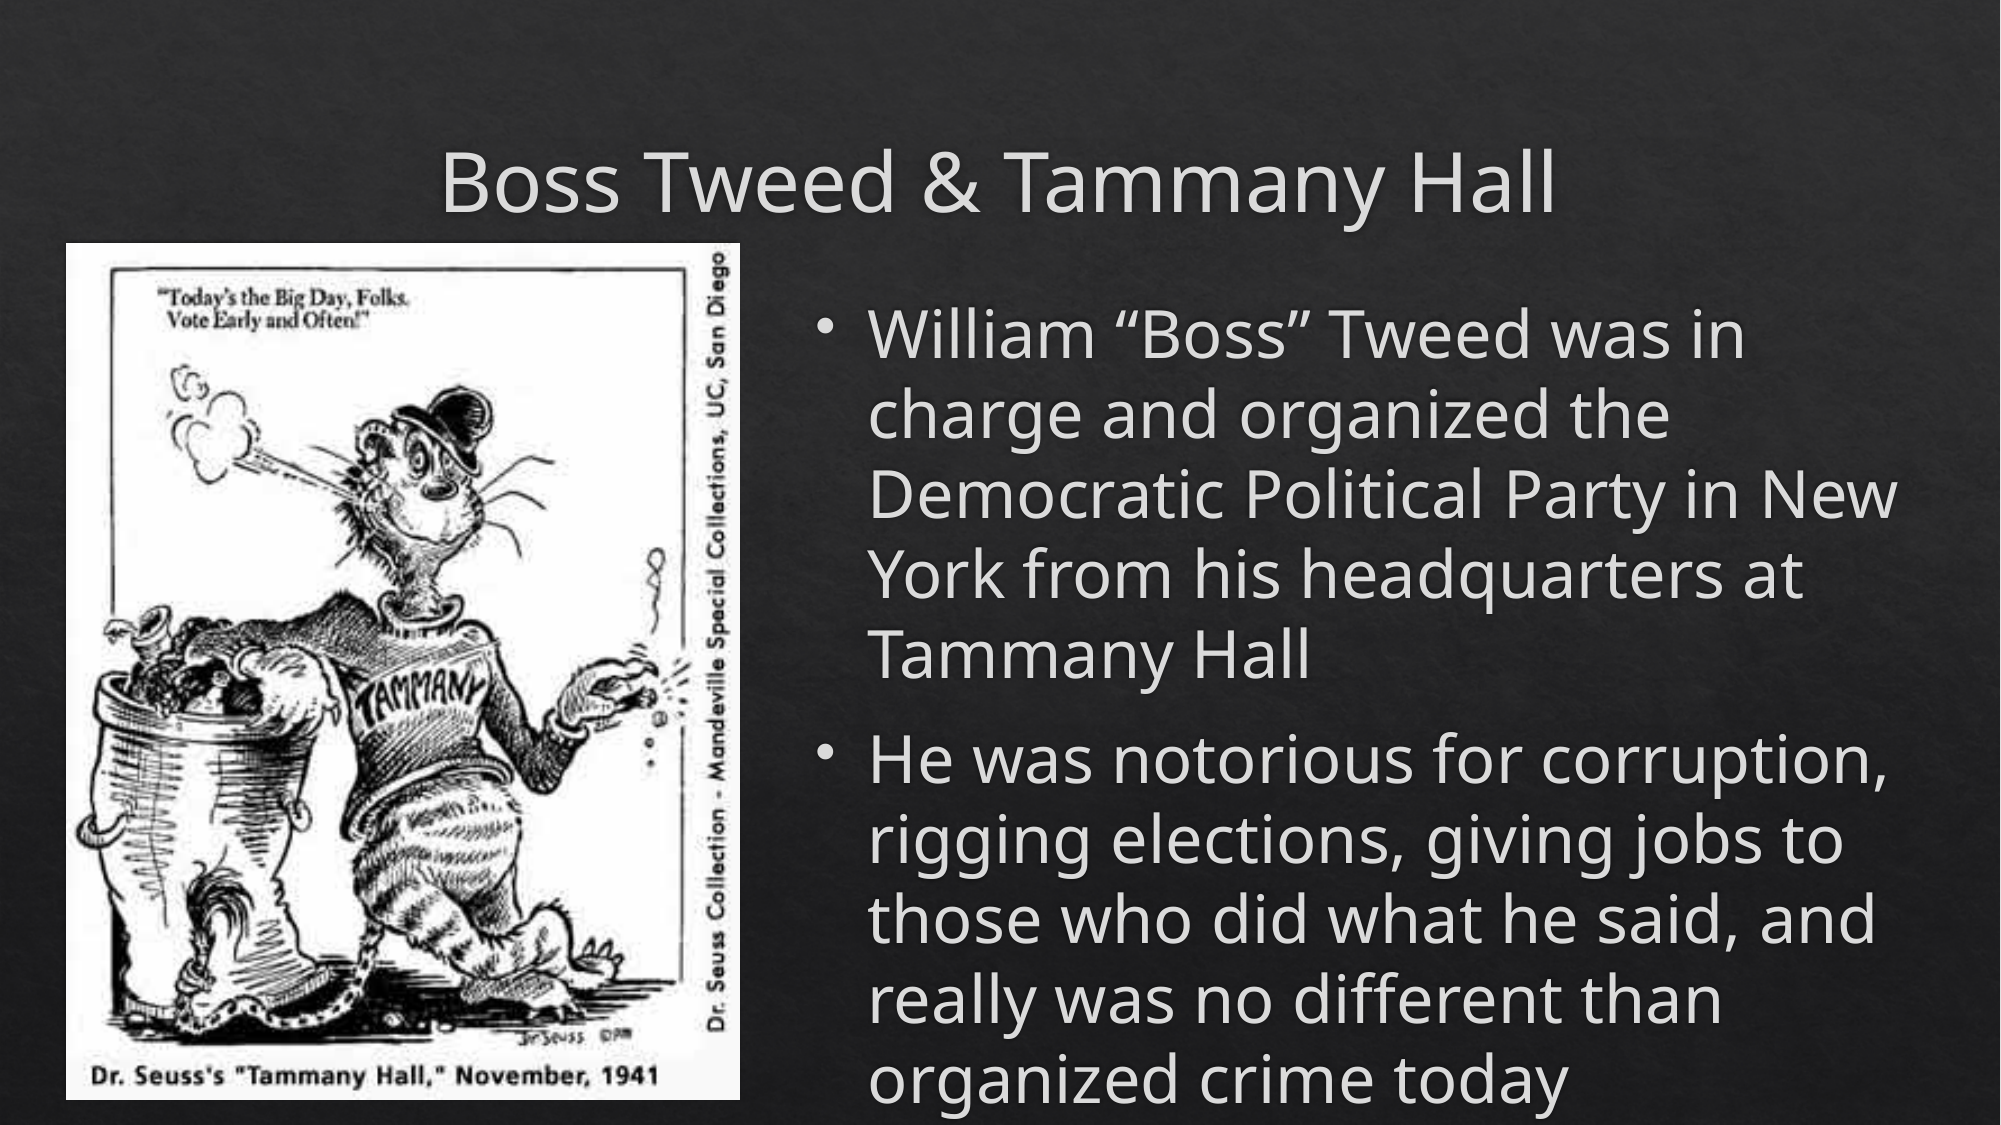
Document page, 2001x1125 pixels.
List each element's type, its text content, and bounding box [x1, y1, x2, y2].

list William “Boss” Tweed was in charge and organized the Democratic Political Party in New York from his headquarters at Tammany Hall He was notorious for corruption, rigging elections, giving jobs to those who did what he said, and really was no different than organized crime today [796, 284, 1950, 1100]
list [66, 242, 740, 1101]
title Boss Tweed & Tammany Hall [149, 99, 1849, 260]
